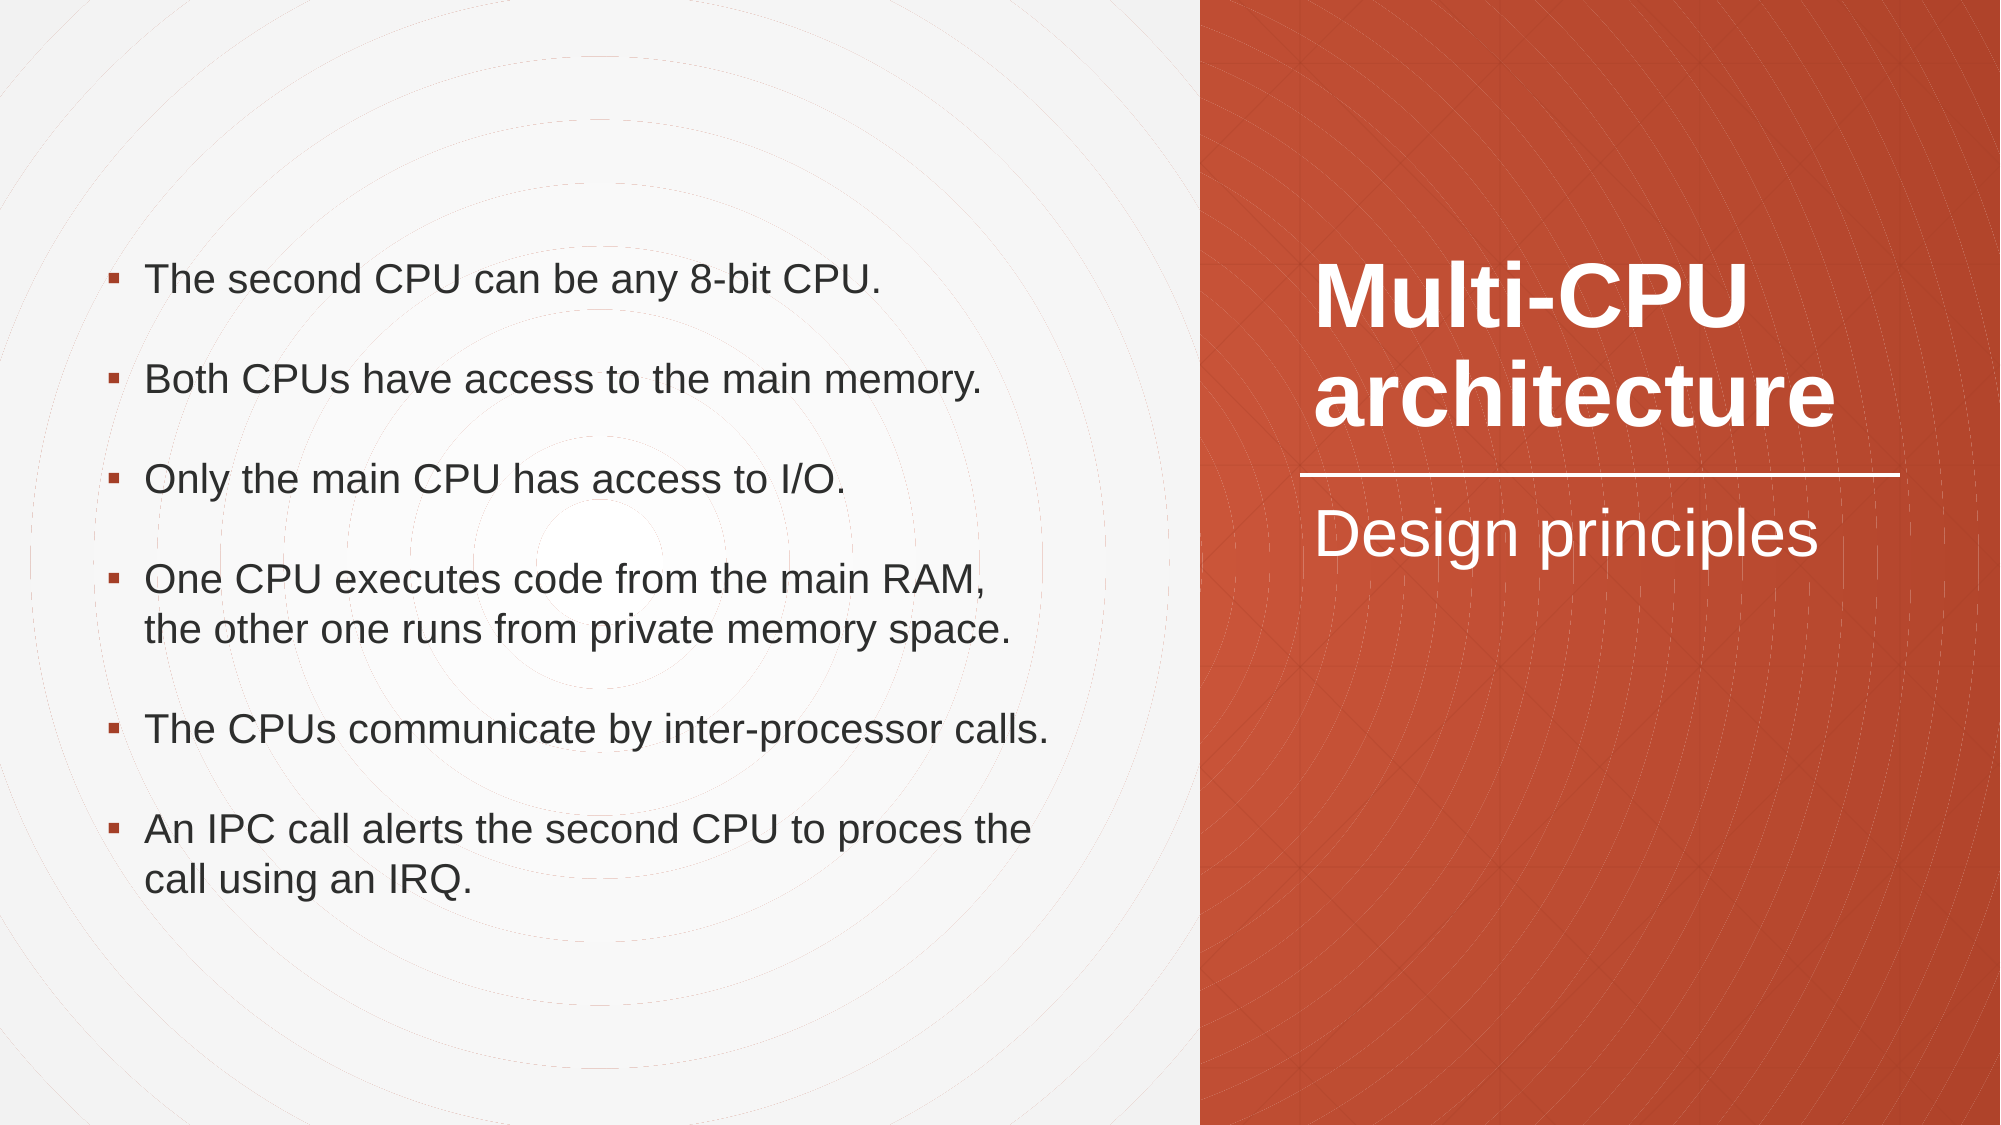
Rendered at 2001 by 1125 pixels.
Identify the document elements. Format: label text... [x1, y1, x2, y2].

list The second CPU can be any 8-bit CPU. Both CPUs have access to the main memory. Only the main CPU has access to I/O. One CPU executes code from the main RAM, the other one runs from private memory space. The CPUs communicate by inter-processor calls. An IPC call alerts the second CPU to proces the call using an IRQ. [91, 244, 1112, 1085]
title Multi-CPU architecture [1298, 93, 1899, 455]
list Design principles [1298, 491, 1899, 867]
